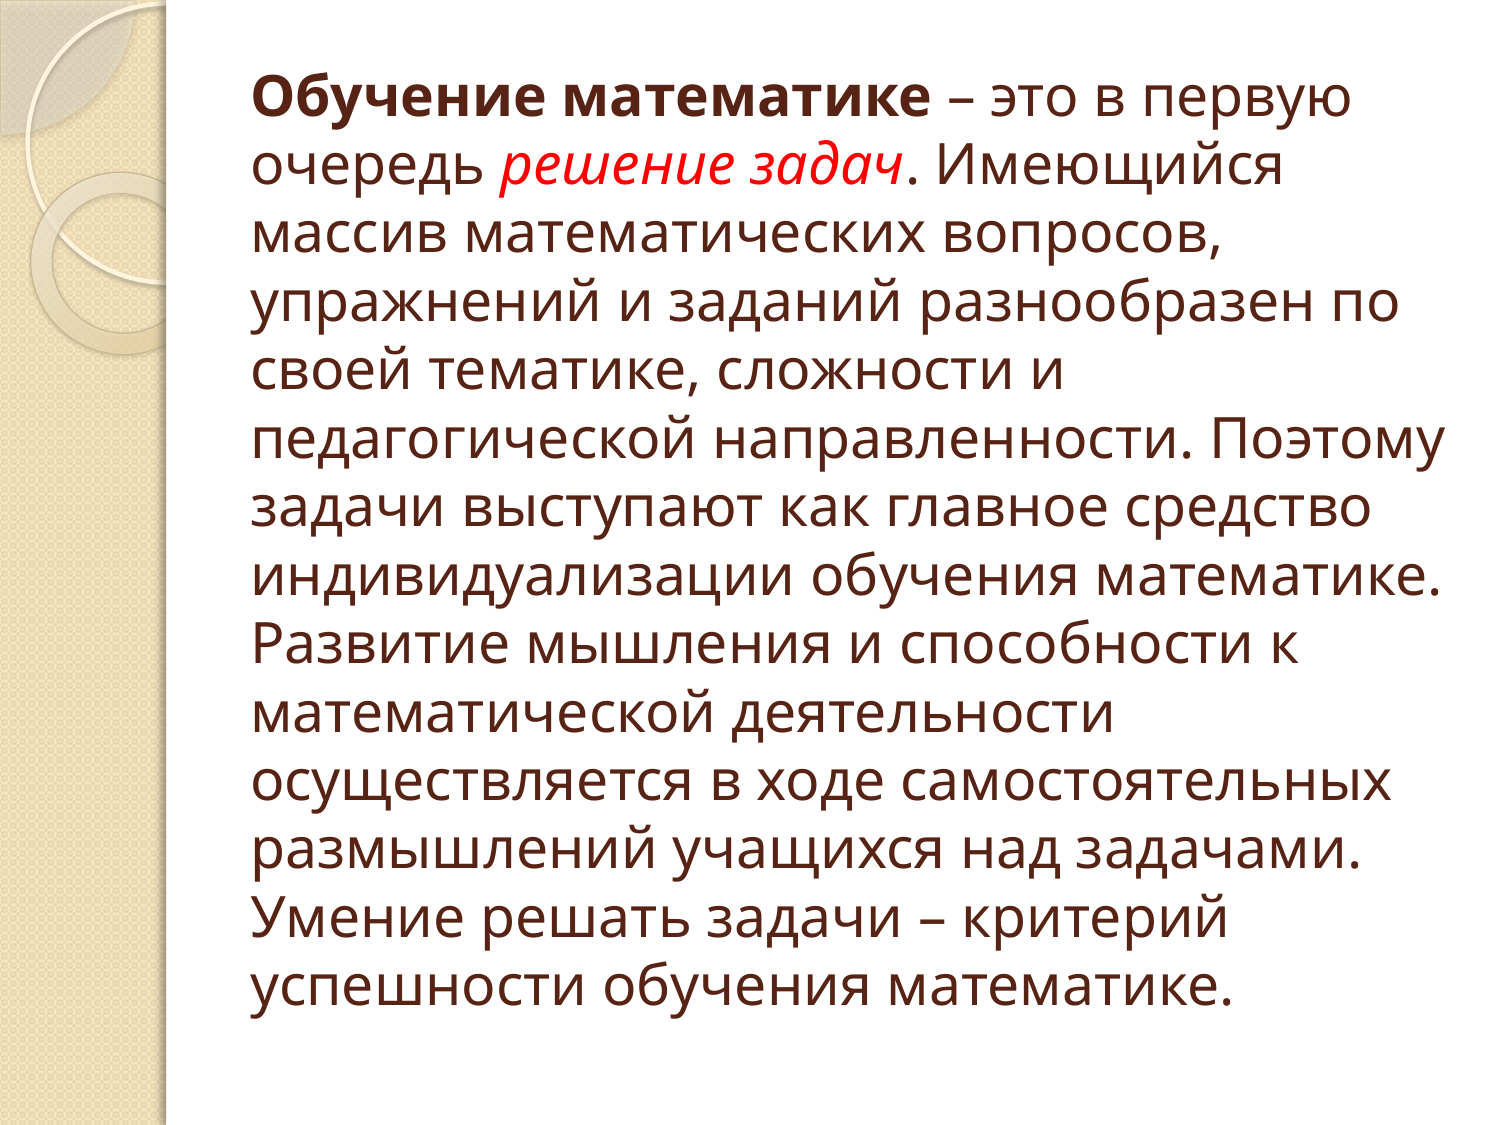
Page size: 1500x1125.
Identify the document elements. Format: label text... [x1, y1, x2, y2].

title Обучение математике – это в первую очередь решение задач. Имеющийся массив математических вопросов, упражнений и заданий разнообразен по своей тематике, сложности и педагогической направленности. Поэтому задачи выступают как главное средство индивидуализации обучения математике. Развитие мышления и способности к математической деятельности осуществляется в ходе самостоятельных размышлений учащихся над задачами. Умение решать задачи – критерий успешности обучения математике. [235, 45, 1466, 1032]
